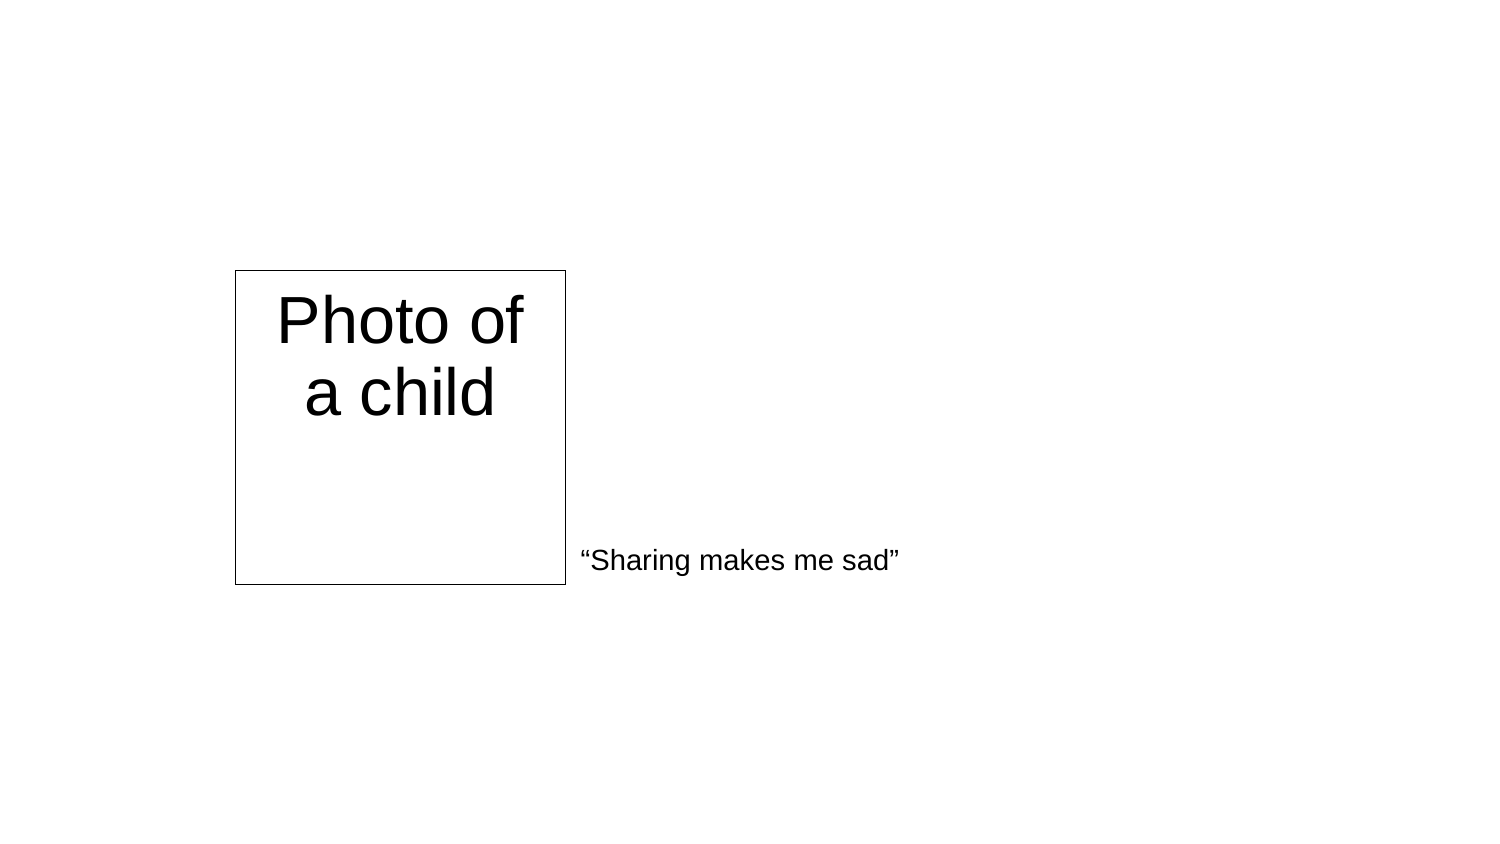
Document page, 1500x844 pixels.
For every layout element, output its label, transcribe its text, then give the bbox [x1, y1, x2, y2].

list Photo of a child [235, 270, 566, 585]
text_box “Sharing makes me sad” [565, 533, 919, 584]
